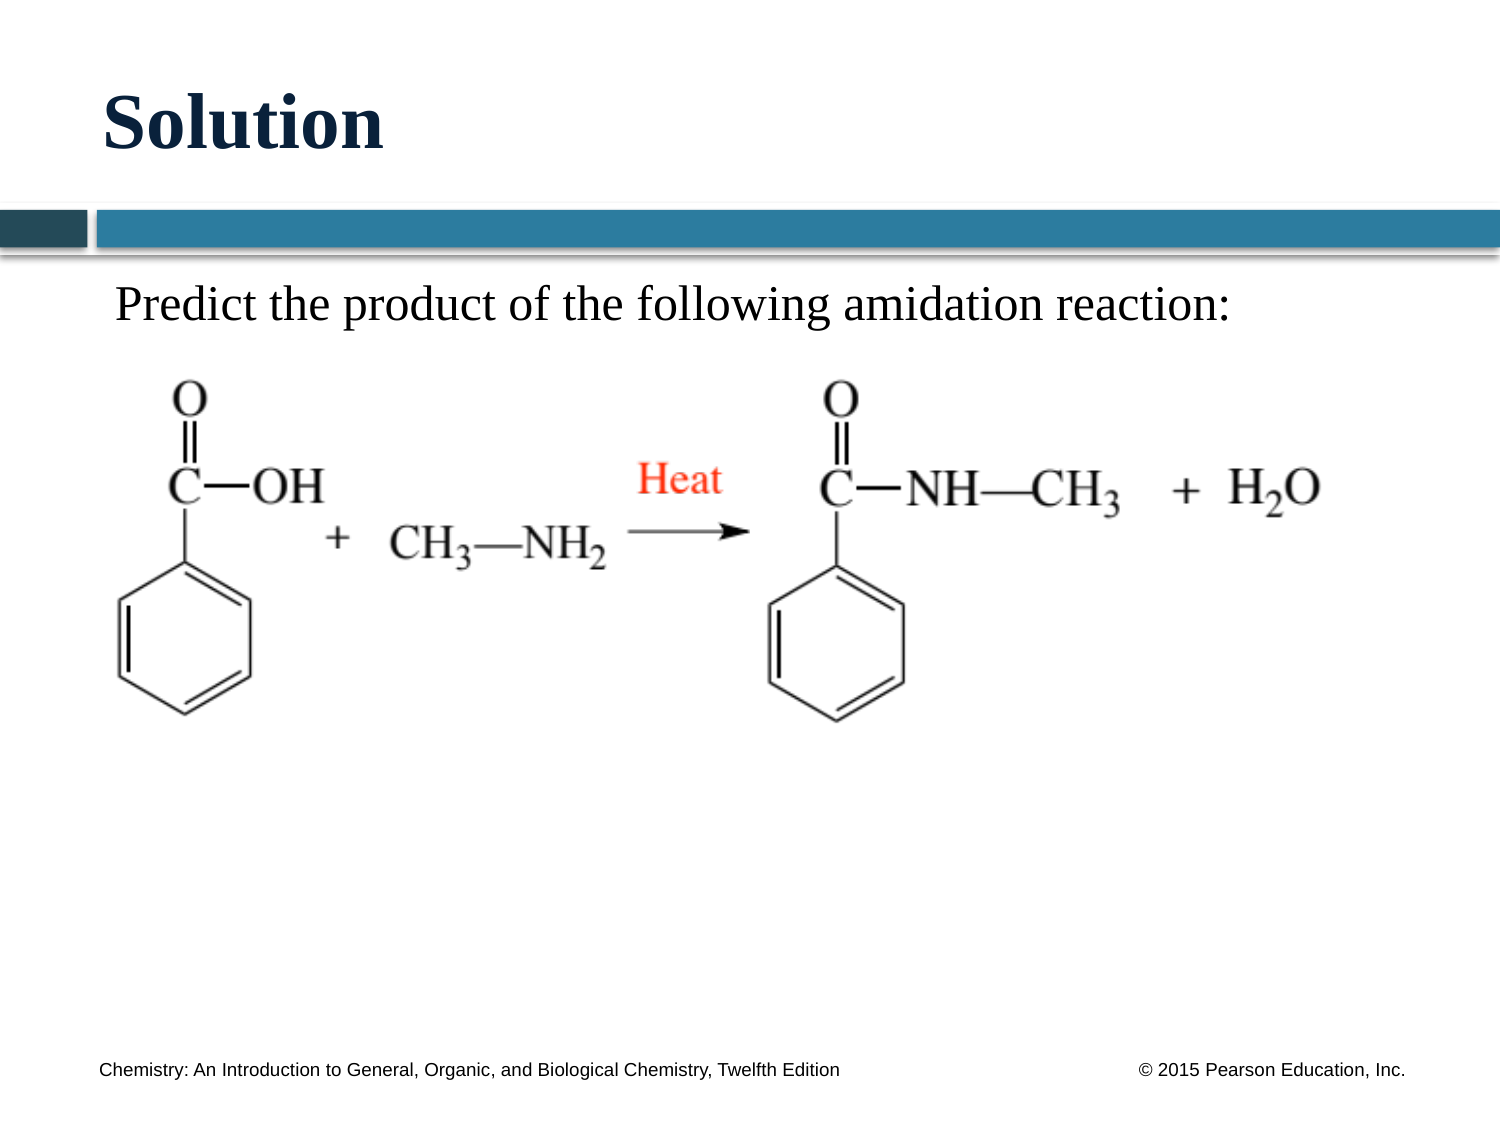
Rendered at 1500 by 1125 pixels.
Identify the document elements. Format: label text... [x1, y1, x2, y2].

list Predict the product of the following amidation reaction: [99, 262, 1450, 938]
picture [762, 374, 1325, 726]
title Solution [87, 42, 1363, 193]
picture [112, 374, 751, 718]
